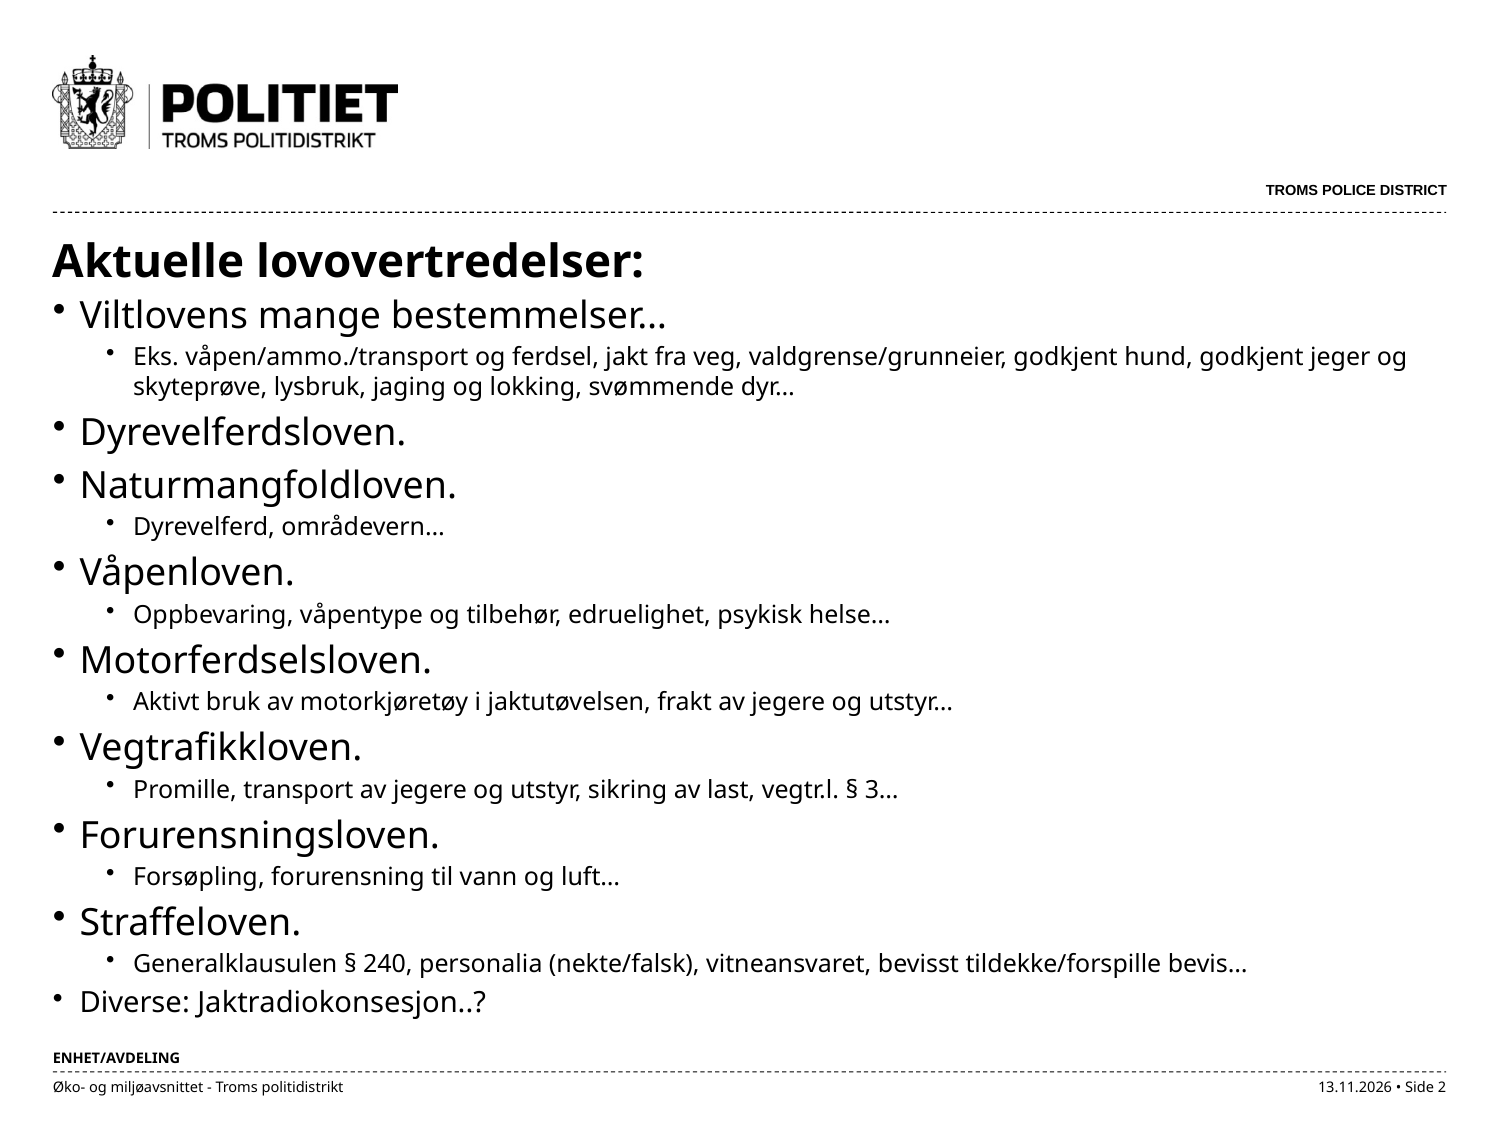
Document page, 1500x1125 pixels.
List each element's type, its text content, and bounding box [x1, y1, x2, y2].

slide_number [1165, 1078, 1447, 1097]
title Aktuelle lovovertredelser: [52, 231, 1447, 290]
list Viltlovens mange bestemmelser… Eks. våpen/ammo./transport og ferdsel, jakt fra veg, valdgrense/grunneier, godkjent hund, godkjent jeger og skyteprøve, lysbruk, jaging og lokking, svømmende dyr… Dyrevelferdsloven. Naturmangfoldloven. Dyrevelferd, områdevern… Våpenloven. Oppbevaring, våpentype og tilbehør, edruelighet, psykisk helse… Motorferdselsloven. Aktivt bruk av motorkjøretøy i jaktutøvelsen, frakt av jegere og utstyr… Vegtrafikkloven. Promille, transport av jegere og utstyr, sikring av last, vegtr.l. § 3… Forurensningsloven. Forsøpling, forurensning til vann og luft… Straffeloven. Generalklausulen § 240, personalia (nekte/falsk), vitneansvaret, bevisst tildekke/forspille bevis… Diverse: Jaktradiokonsesjon..? [52, 290, 1447, 1036]
footer Øko- og miljøavsnittet - Troms politidistrikt [52, 1078, 1165, 1097]
picture [52, 55, 398, 149]
